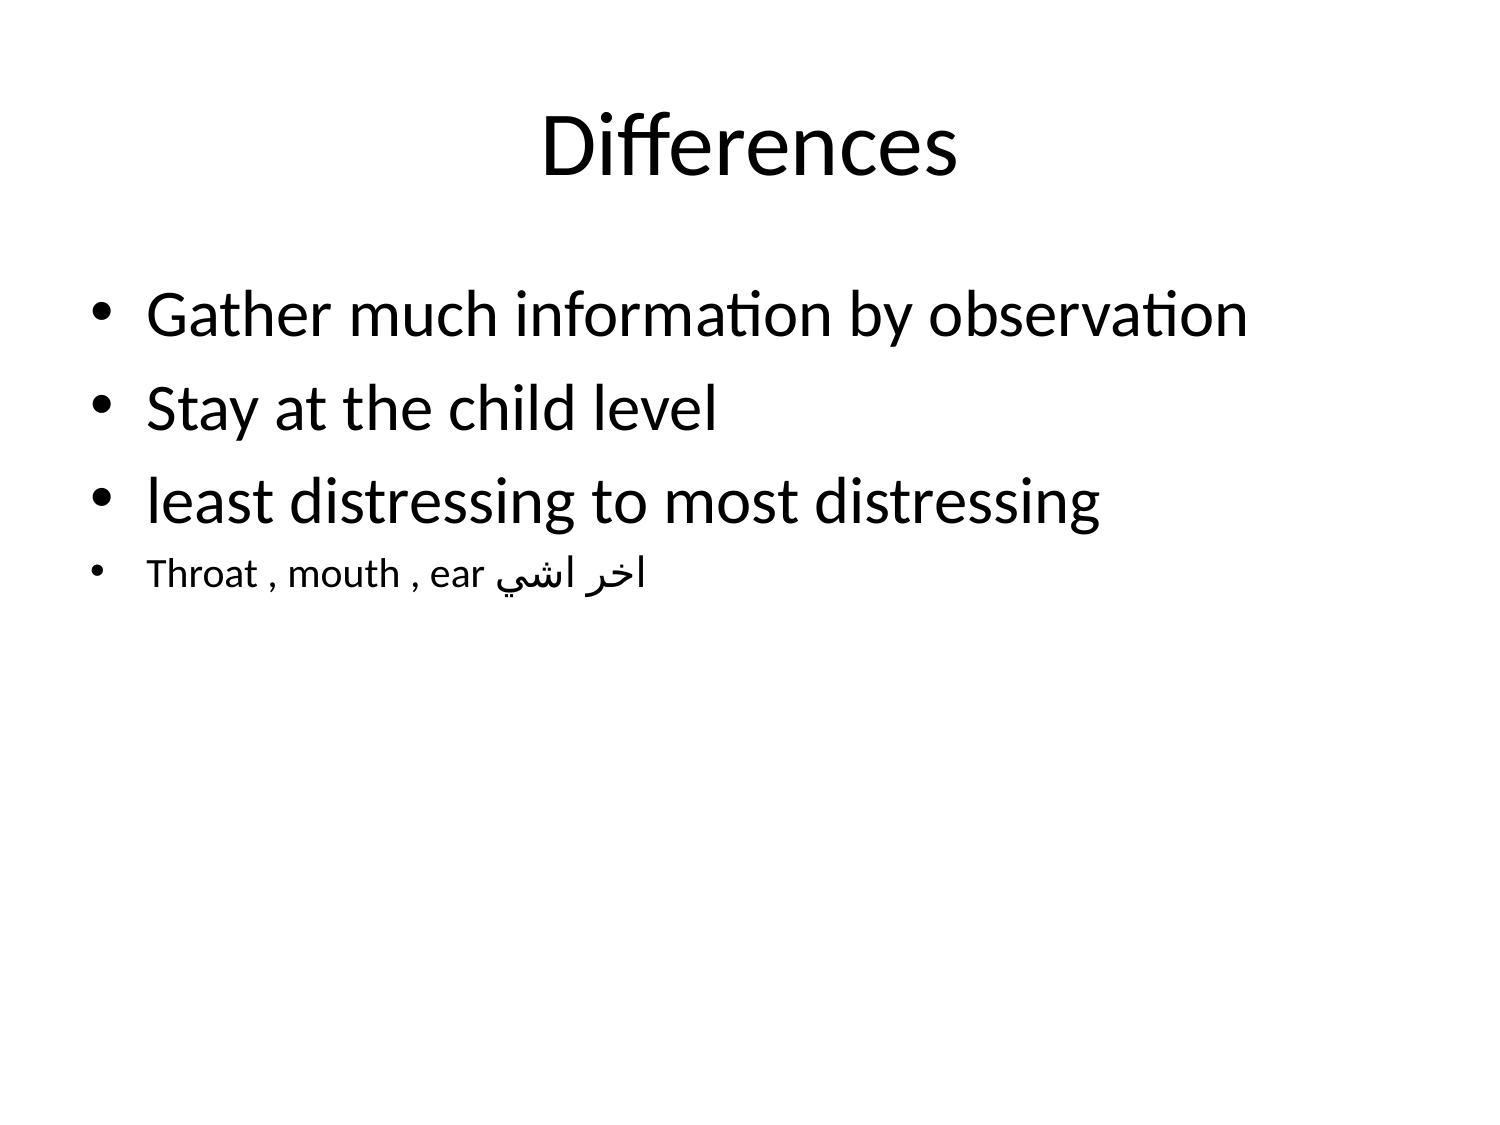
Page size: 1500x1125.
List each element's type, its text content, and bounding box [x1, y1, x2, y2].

title Differences [75, 45, 1425, 233]
list Gather much information by observation Stay at the child level least distressing to most distressing Throat , mouth , ear اخر اشي [75, 262, 1425, 1005]
